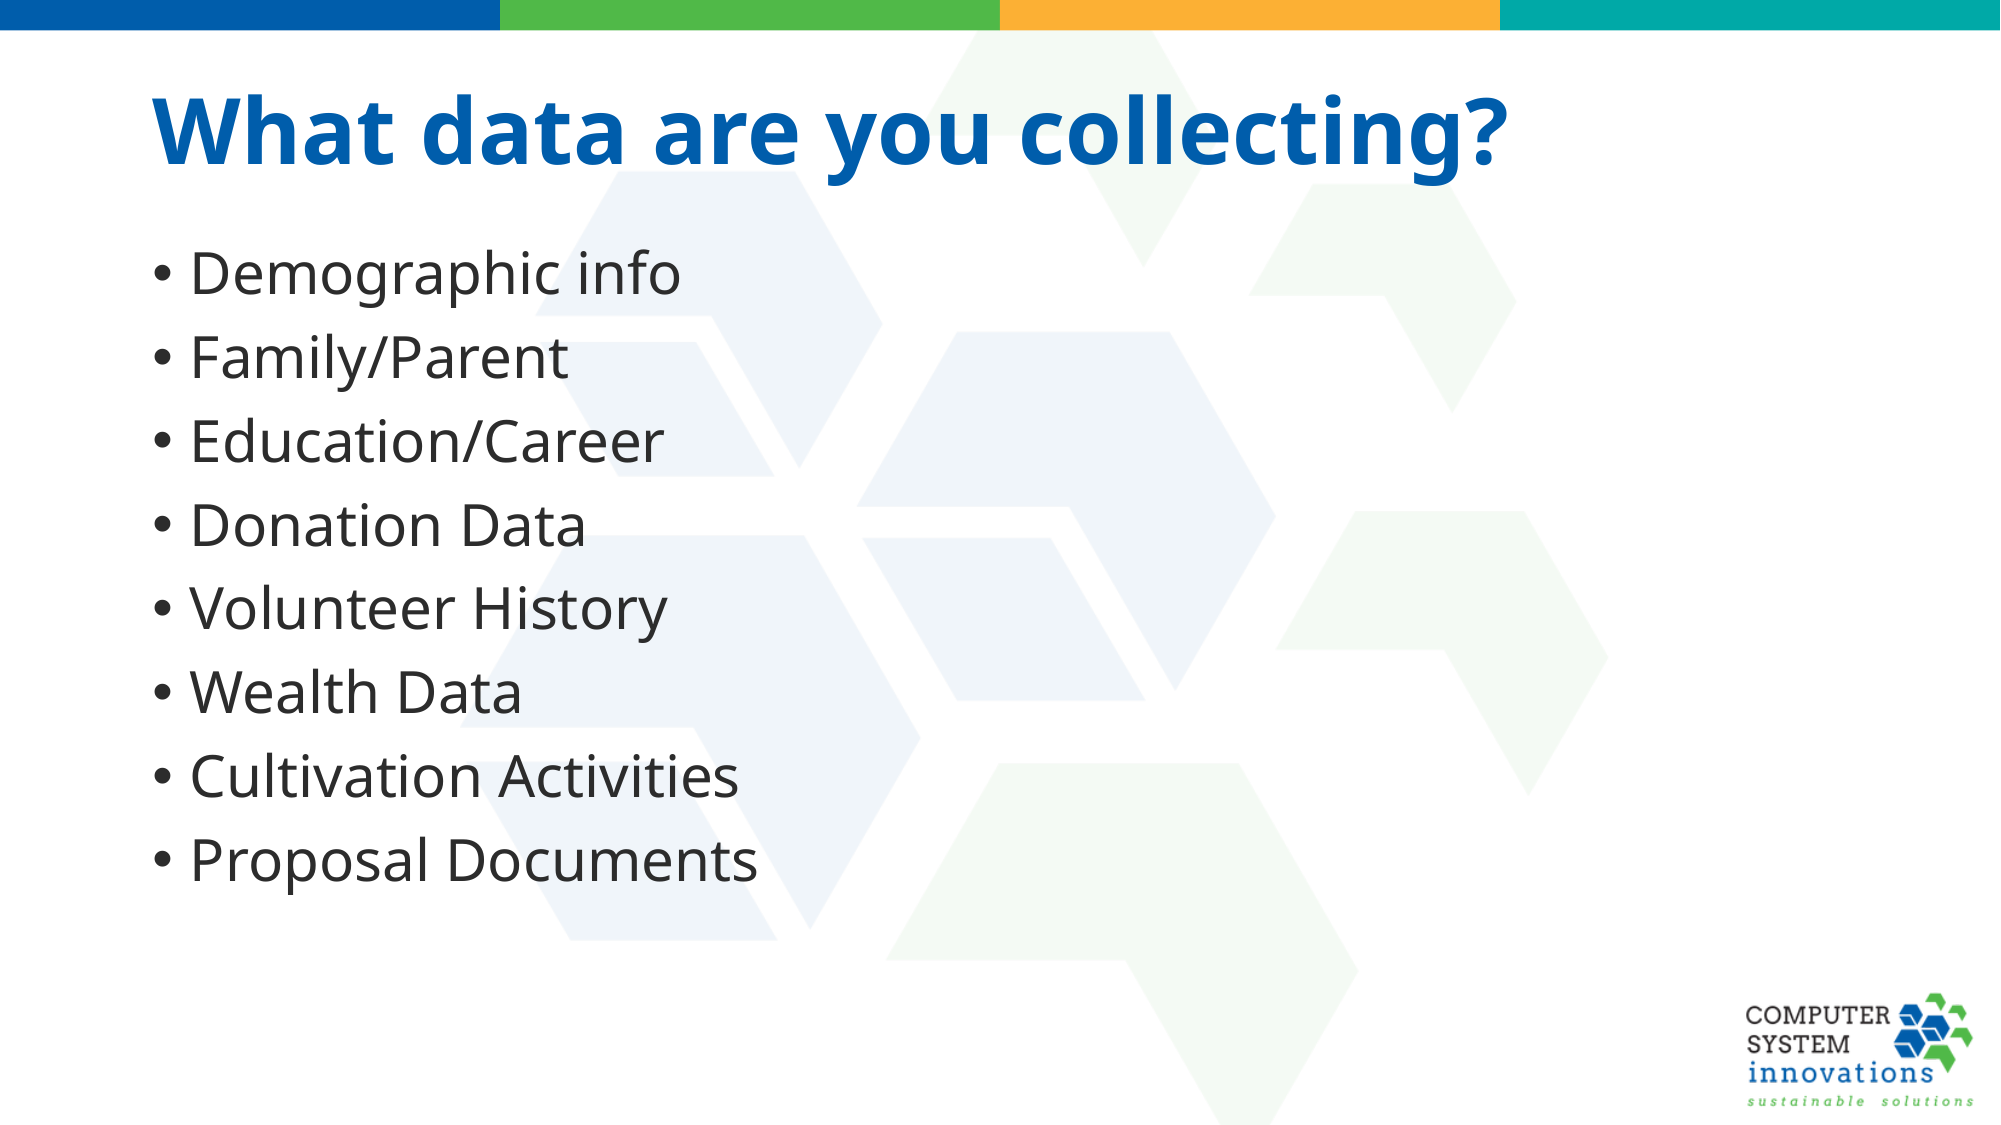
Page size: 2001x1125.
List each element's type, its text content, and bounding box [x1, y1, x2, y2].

picture [1739, 990, 1981, 1112]
title What data are you collecting? [137, 59, 1863, 211]
list Demographic info Family/Parent Education/Career Donation Data Volunteer History Wealth Data Cultivation Activities Proposal Documents [137, 236, 1863, 1098]
